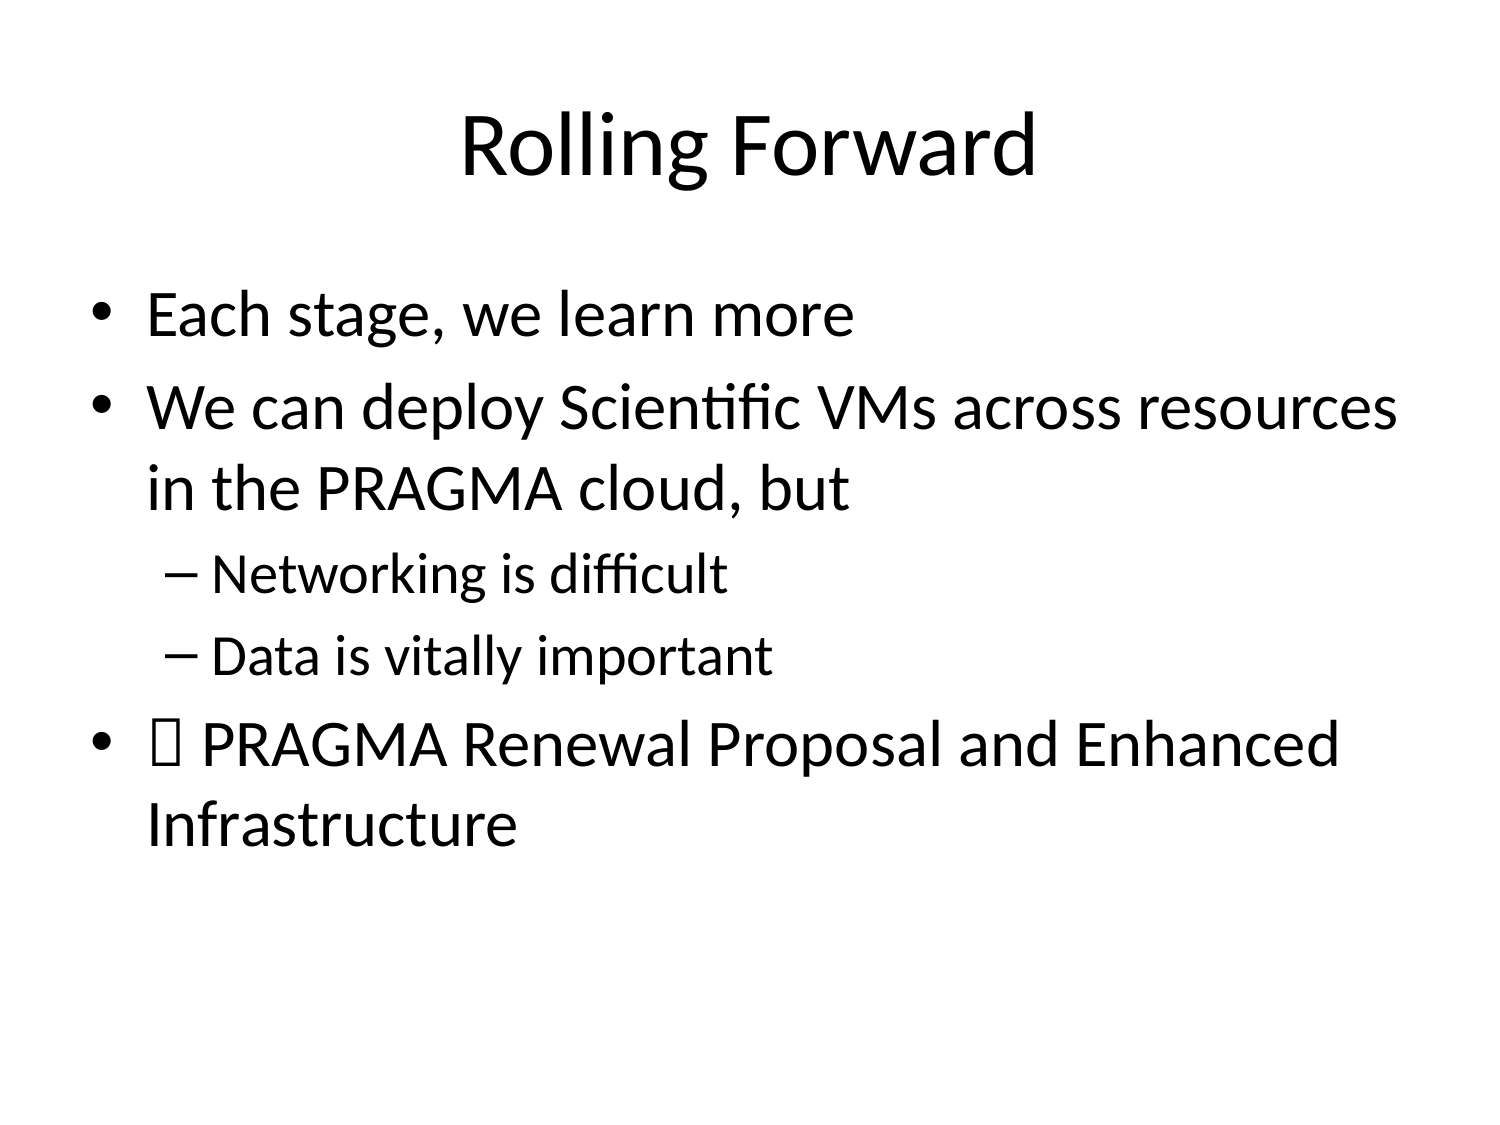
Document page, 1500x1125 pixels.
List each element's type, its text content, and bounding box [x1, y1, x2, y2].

list Each stage, we learn more We can deploy Scientific VMs across resources in the PRAGMA cloud, but Networking is difficult Data is vitally important  PRAGMA Renewal Proposal and Enhanced Infrastructure [75, 262, 1425, 1005]
title Rolling Forward [75, 45, 1425, 233]
